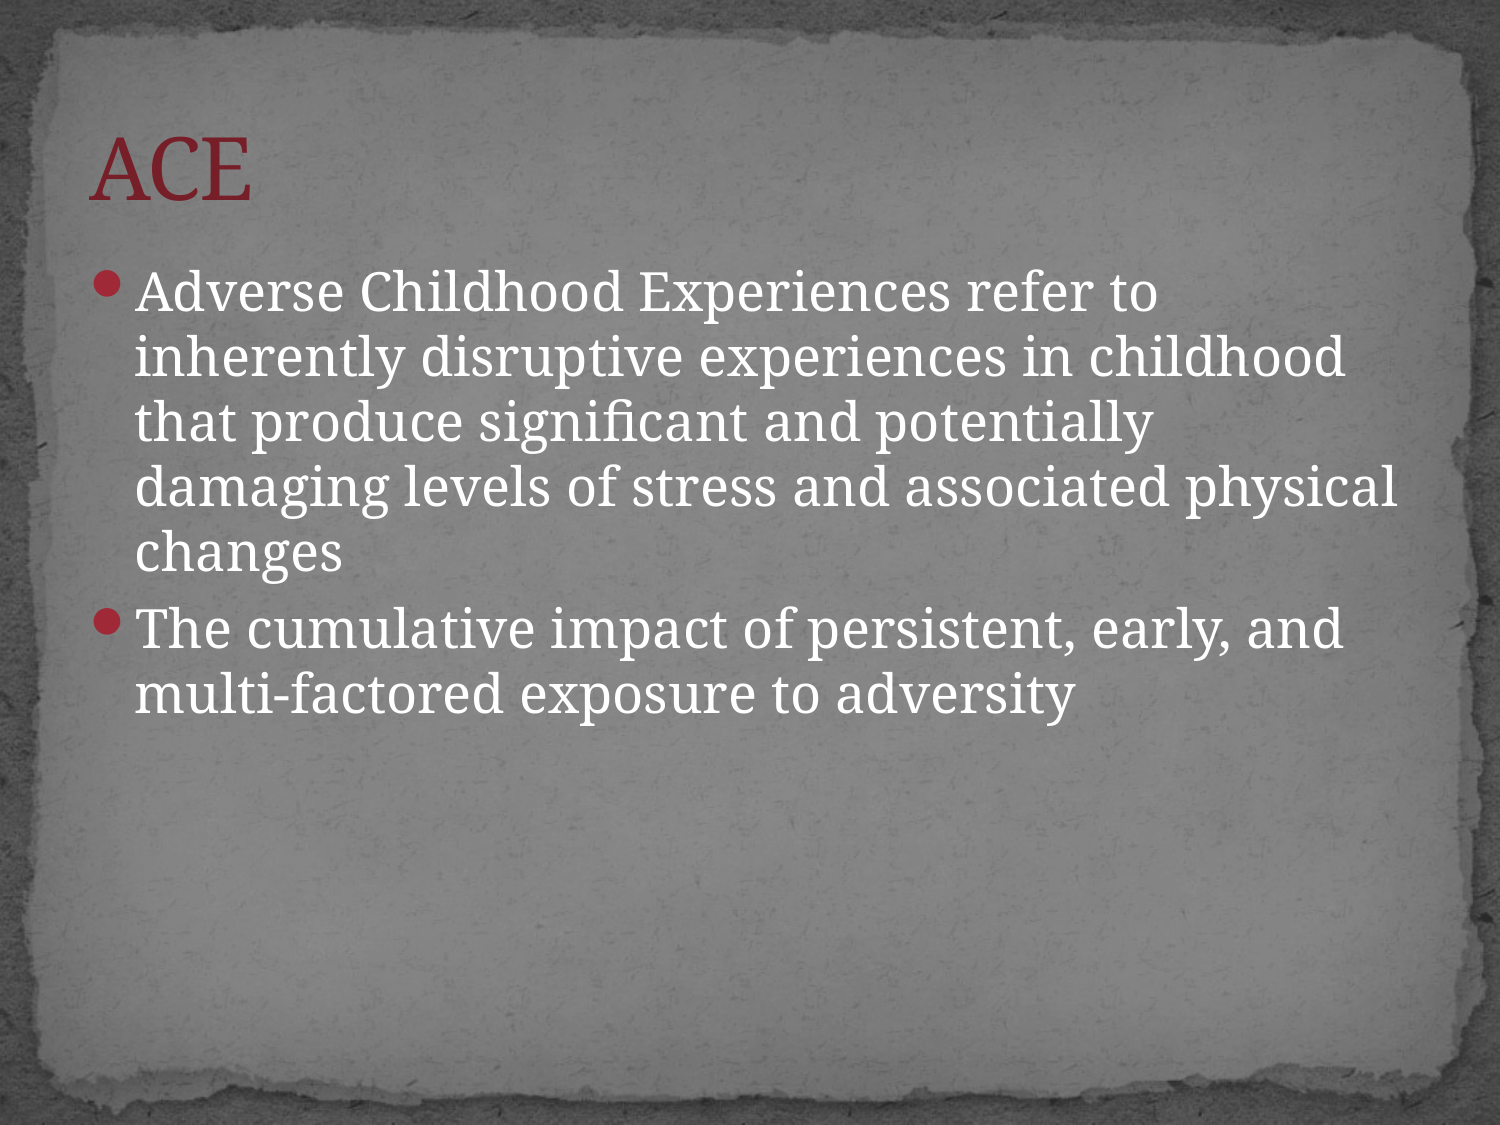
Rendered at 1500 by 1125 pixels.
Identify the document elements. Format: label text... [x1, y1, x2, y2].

title ACE [74, 24, 1425, 225]
list Adverse Childhood Experiences refer to inherently disruptive experiences in childhood that produce significant and potentially damaging levels of stress and associated physical changes The cumulative impact of persistent, early, and multi-factored exposure to adversity [75, 249, 1425, 1000]
